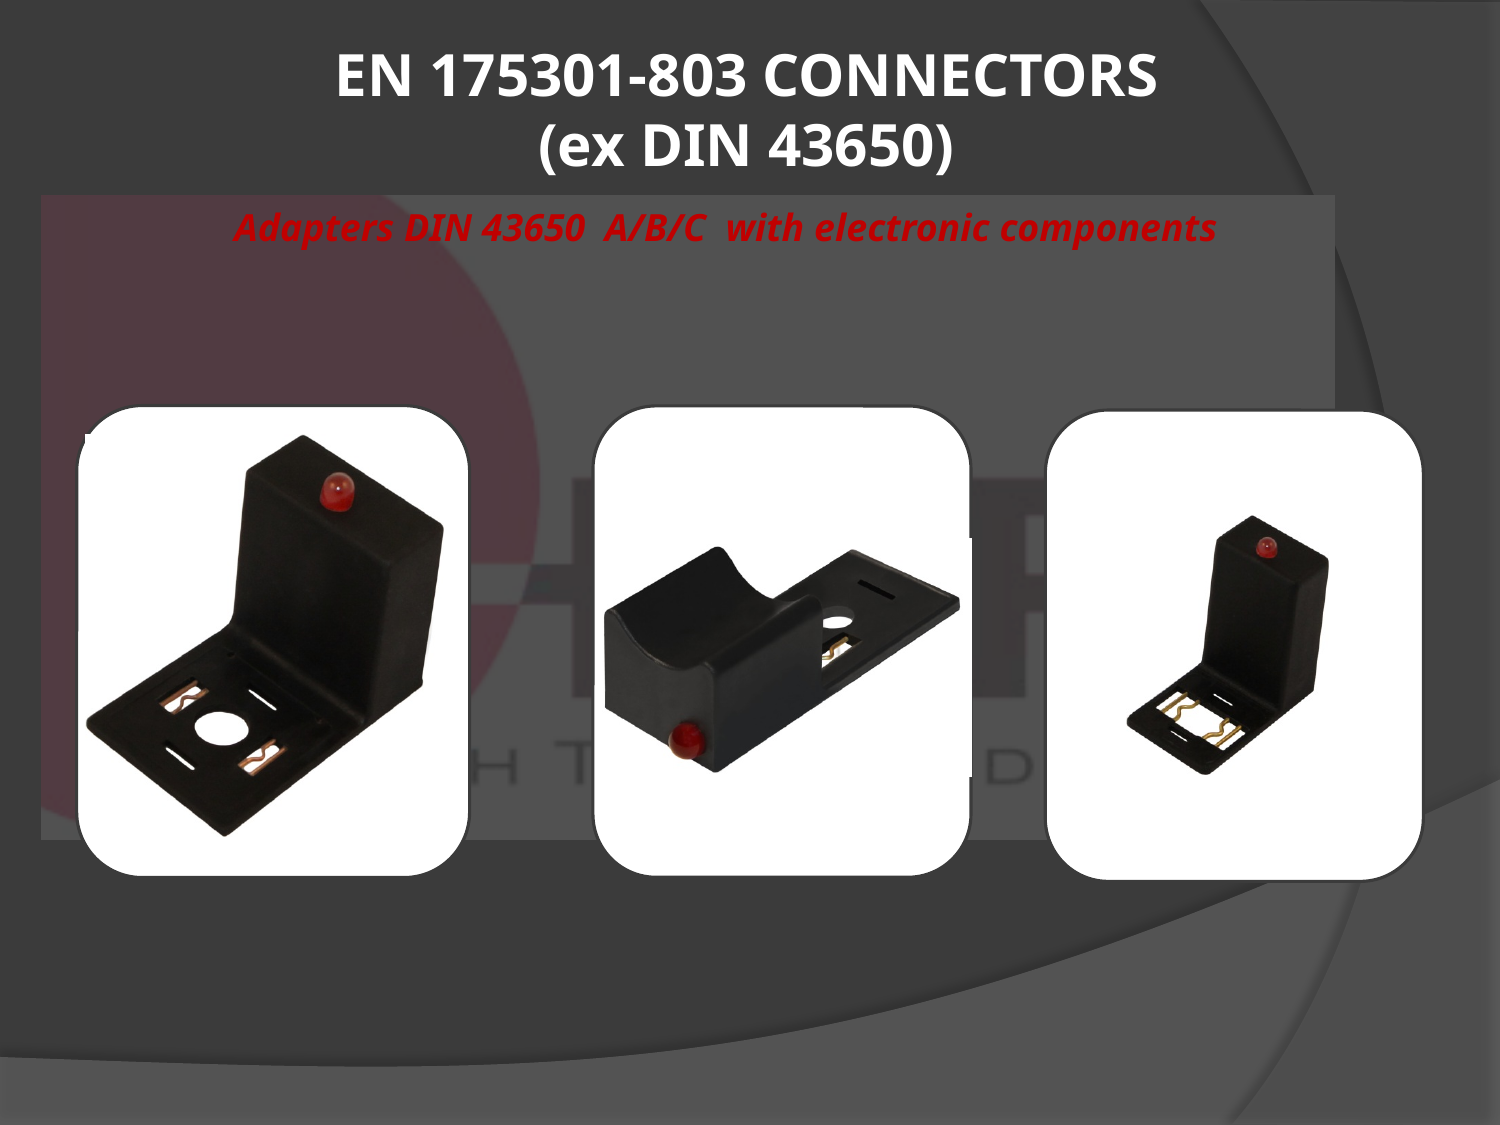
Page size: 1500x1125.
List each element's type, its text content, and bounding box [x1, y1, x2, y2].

picture [84, 434, 445, 837]
picture [41, 195, 1335, 840]
picture [1125, 514, 1330, 775]
text_box [85, 848, 461, 880]
text_box EN 175301-803 CONNECTORS (ex DIN 43650) [319, 30, 1174, 186]
text_box [1050, 408, 1425, 883]
text_box [600, 848, 963, 879]
